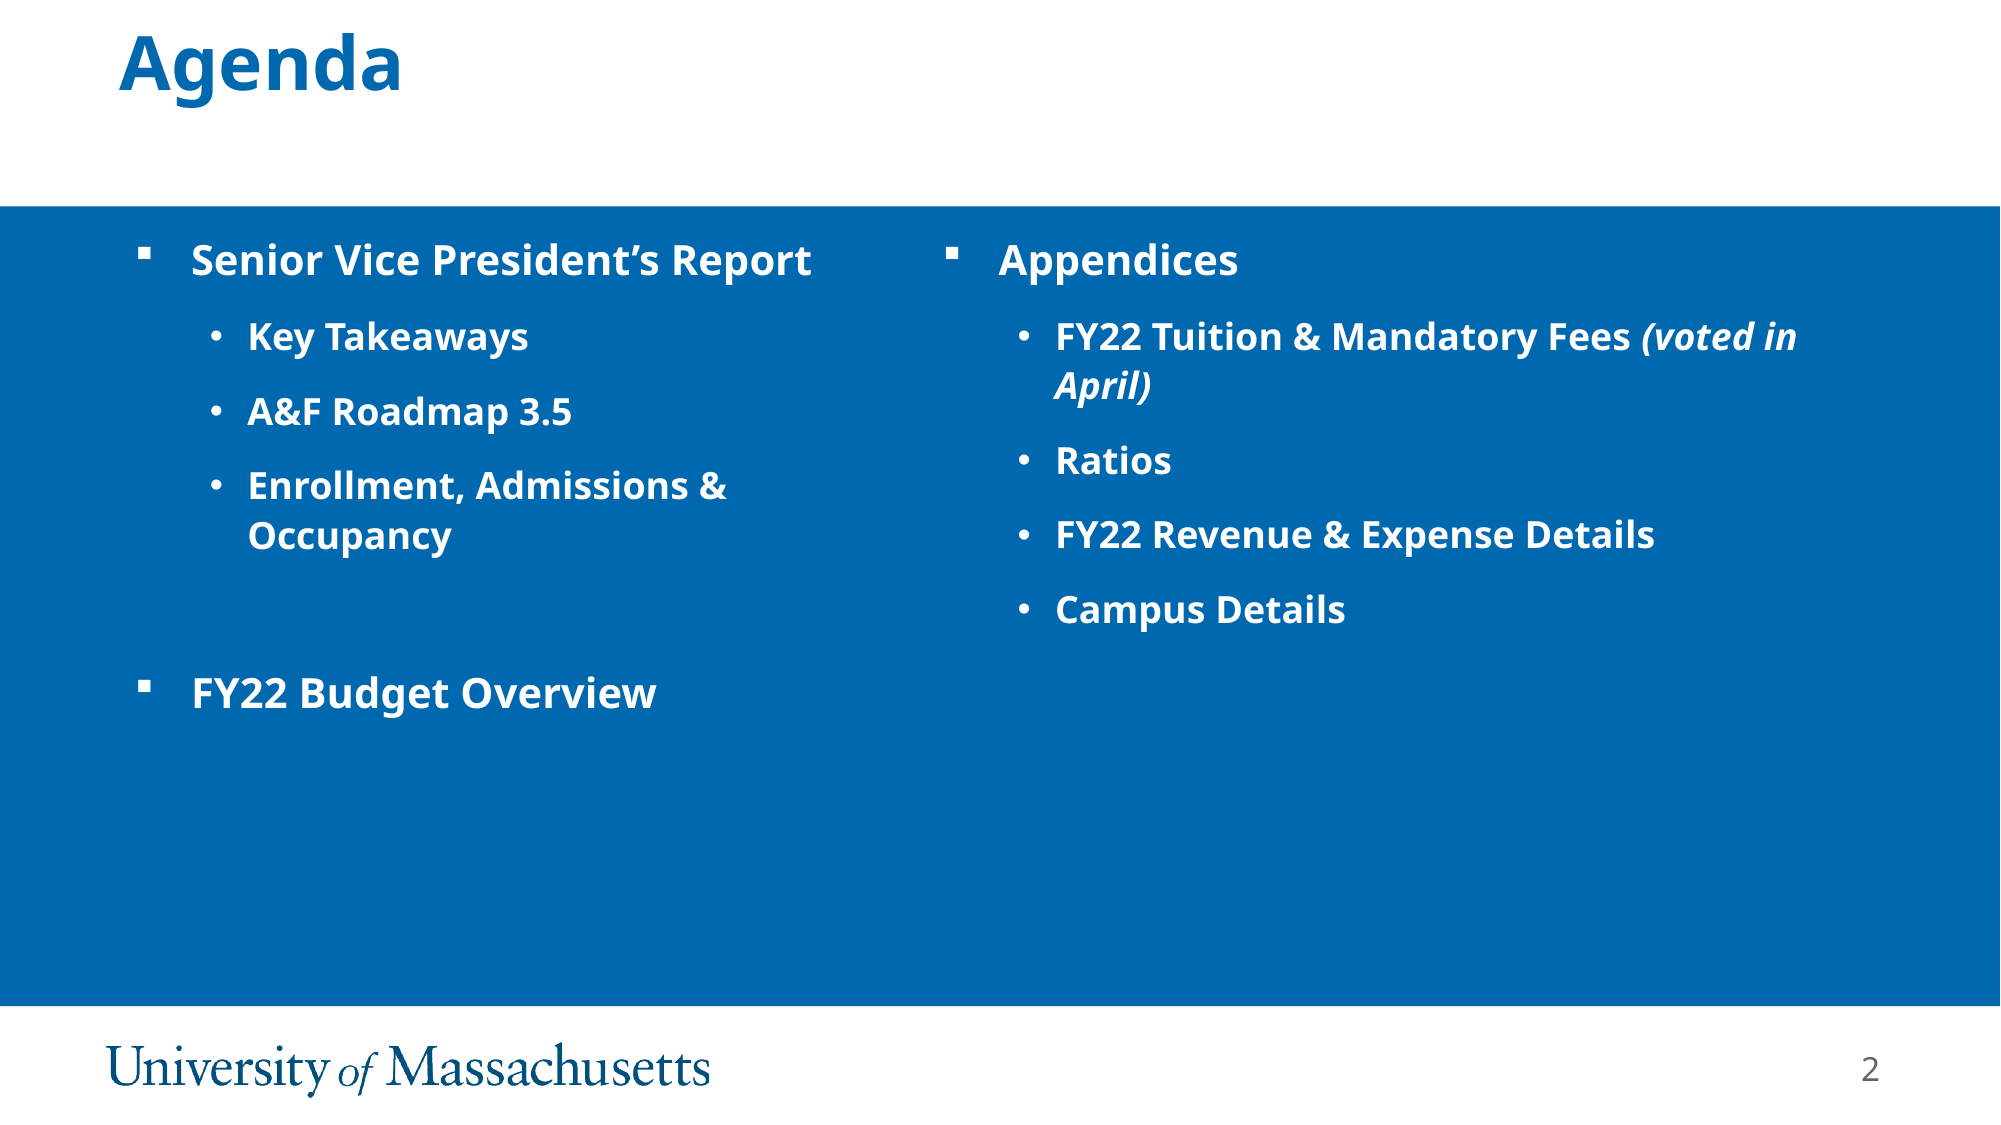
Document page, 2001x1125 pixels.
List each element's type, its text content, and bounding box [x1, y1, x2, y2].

text_box Appendices FY22 Tuition & Mandatory Fees (voted in April) Ratios FY22 Revenue & Expense Details Campus Details [912, 221, 1971, 938]
title Agenda [104, 23, 1896, 110]
list Senior Vice President’s Report Key Takeaways A&F Roadmap 3.5 Enrollment, Admissions & Occupancy FY22 Budget Overview [104, 221, 912, 938]
picture [104, 1042, 710, 1099]
slide_number 2 [1744, 1049, 1896, 1092]
